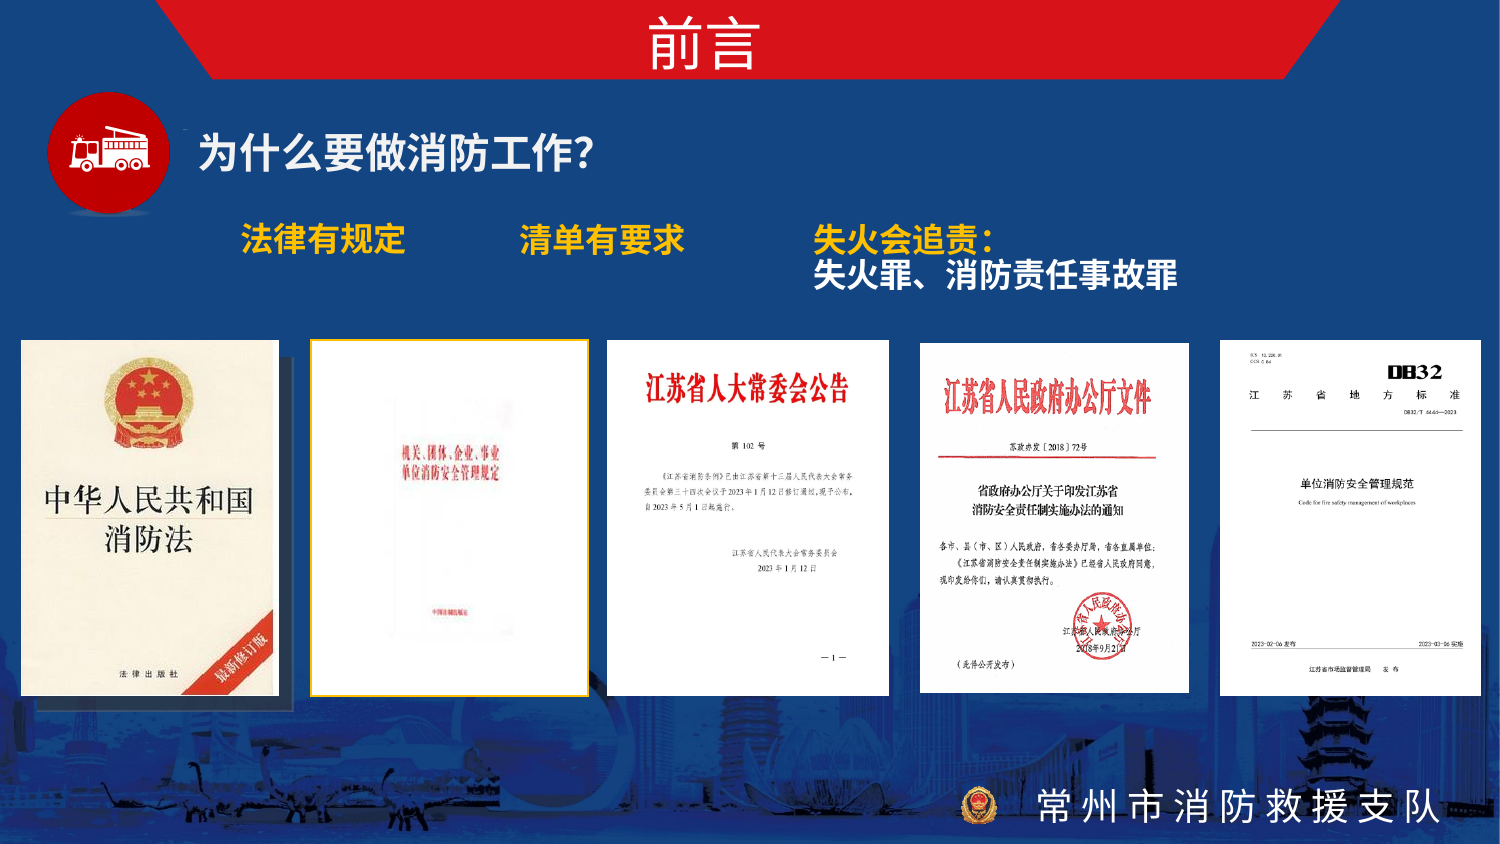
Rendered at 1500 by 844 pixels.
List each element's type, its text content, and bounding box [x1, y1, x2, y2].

text_box [864, 0, 1342, 81]
text_box 为什么要做消防工作？ [183, 129, 748, 185]
text_box 法律有规定 [225, 215, 433, 266]
text_box 失火会追责： 失火罪、消防责任事故罪 [797, 215, 1264, 302]
text_box [153, 0, 631, 81]
picture [0, 0, 1500, 844]
text_box 清单有要求 [504, 215, 712, 267]
text_box 前言 [631, 0, 864, 85]
